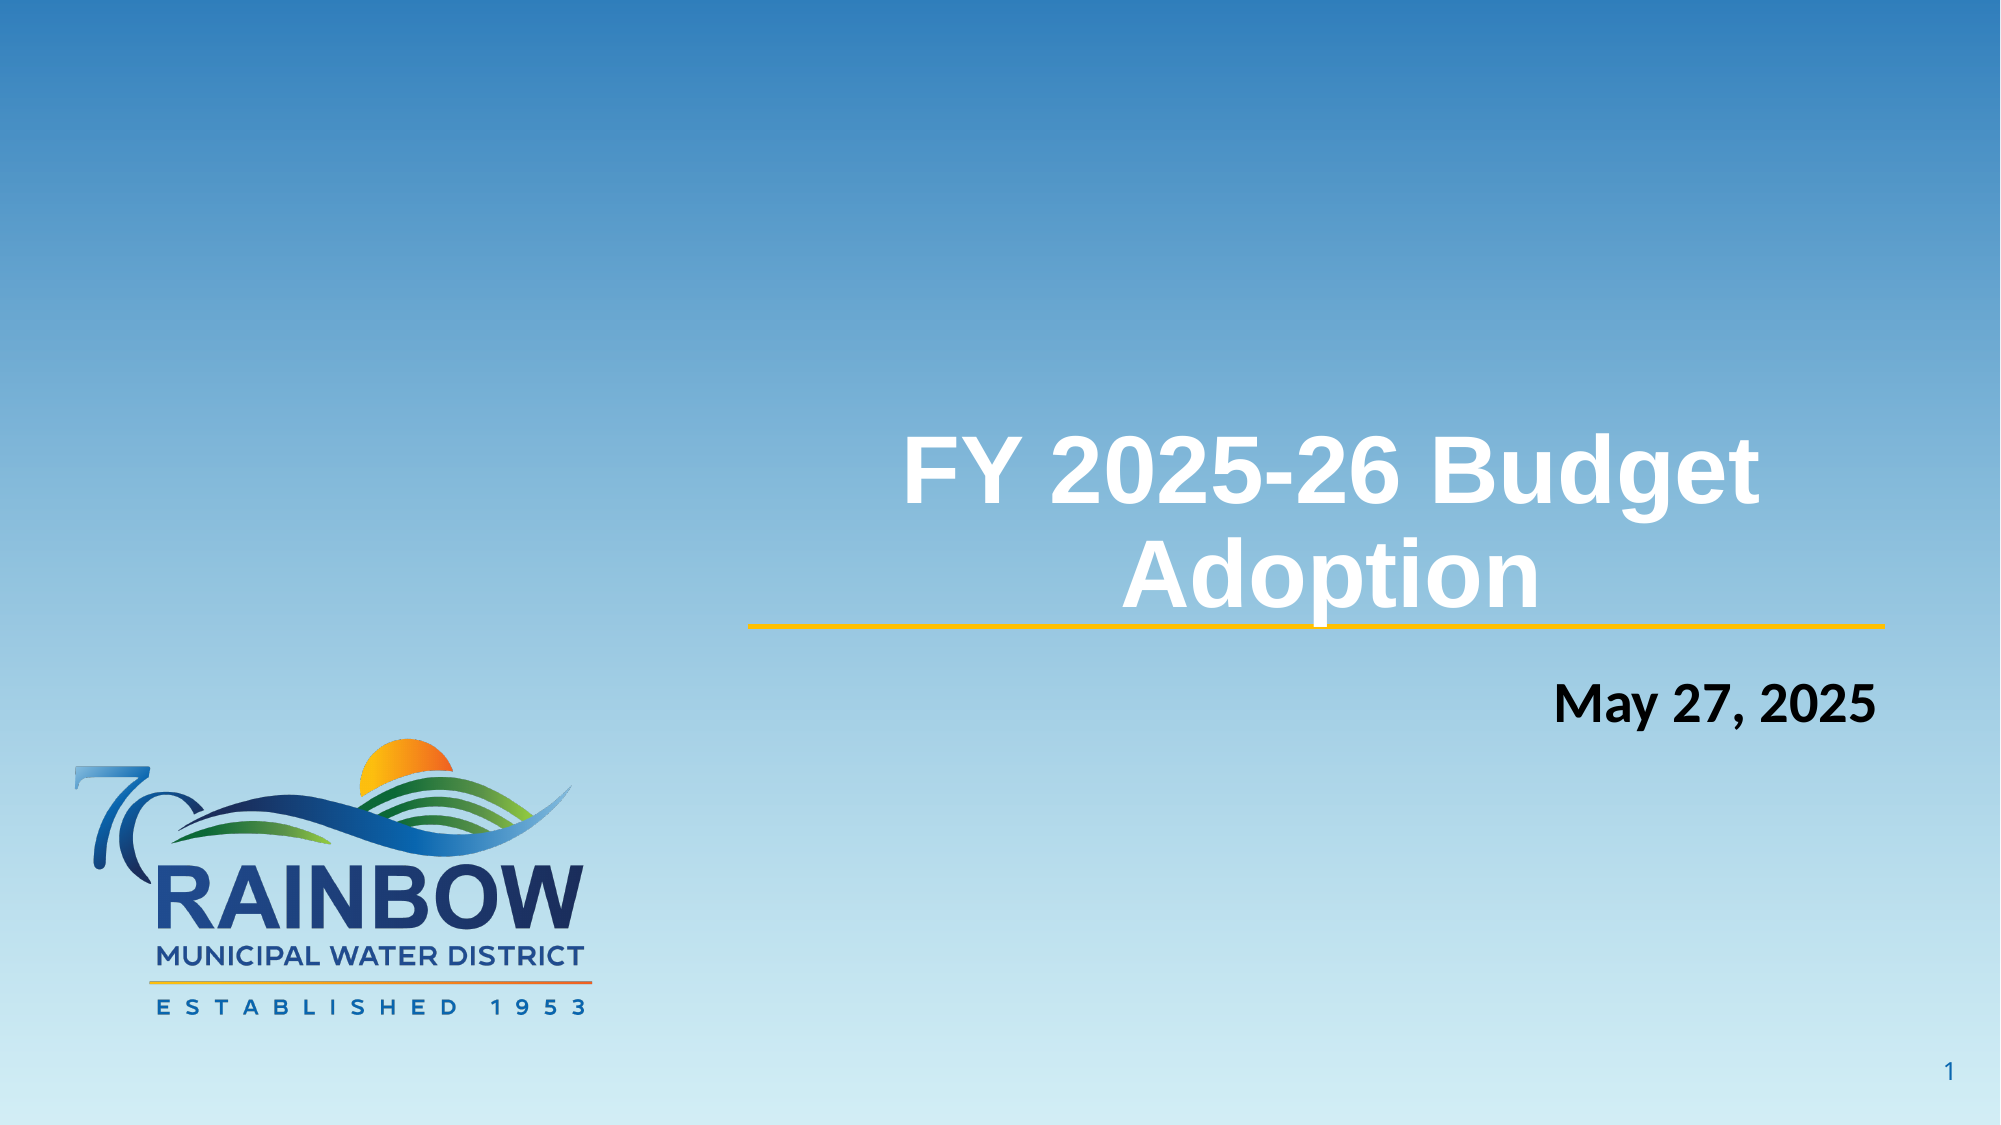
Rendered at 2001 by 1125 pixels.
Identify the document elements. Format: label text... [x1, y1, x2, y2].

picture [27, 708, 641, 1059]
title FY 2025-26 Budget Adoption [849, 302, 1813, 636]
slide_number 0 [1884, 1042, 1973, 1103]
text_box May 27, 2025 [1538, 656, 1893, 741]
